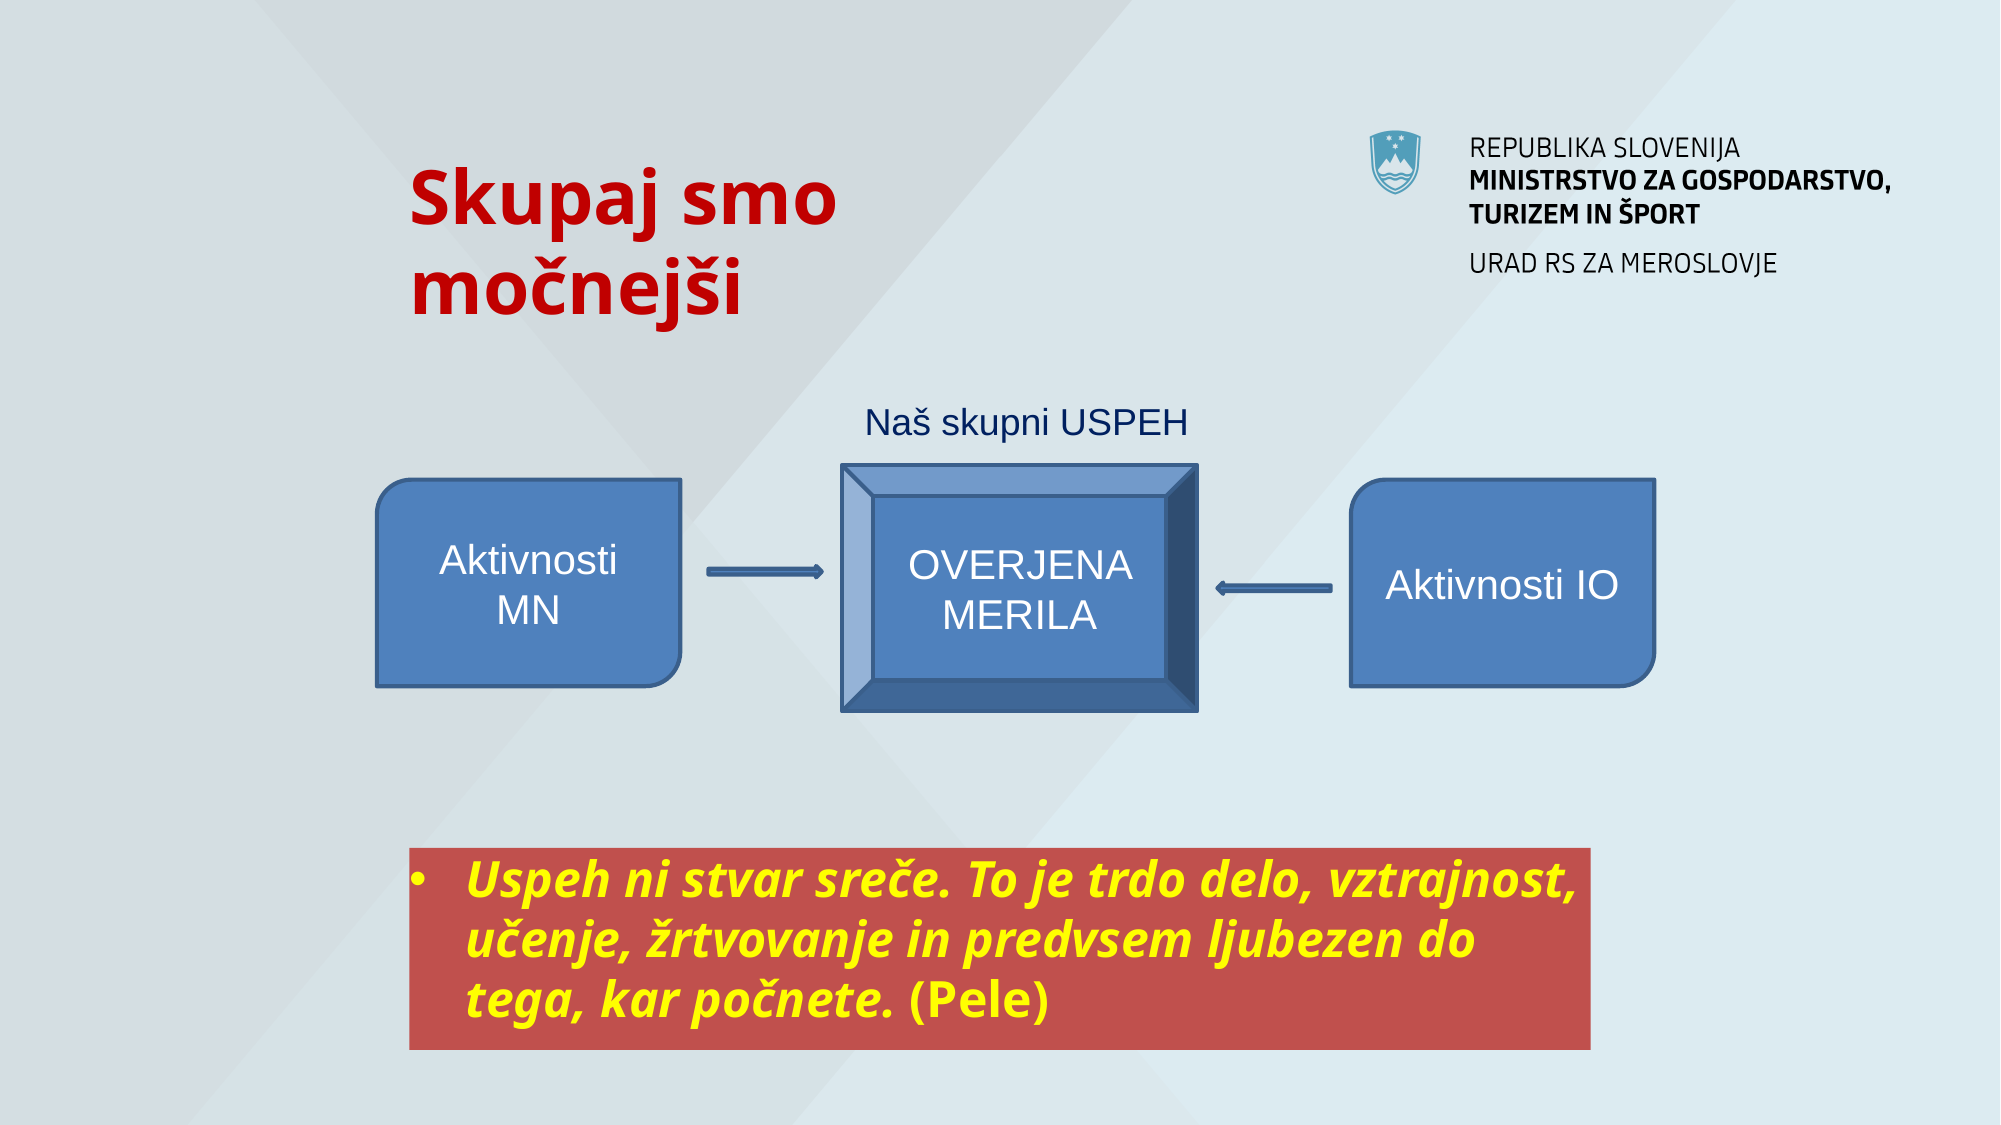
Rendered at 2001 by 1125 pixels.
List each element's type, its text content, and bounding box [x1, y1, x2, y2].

text_box Naš skupni USPEH [849, 390, 1221, 451]
text_box [706, 564, 824, 580]
text_box [1215, 580, 1333, 596]
title Skupaj smo močnejši [409, 149, 1098, 241]
picture [0, 0, 2001, 1125]
text_box Aktivnosti MN [374, 477, 683, 689]
text_box Aktivnosti IO [1348, 477, 1657, 689]
list Uspeh ni stvar sreče. To je trdo delo, vztrajnost, učenje, žrtvovanje in predvsem ljubezen do tega, kar počnete. (Pele) [409, 847, 1591, 1050]
text_box OVERJENA MERILA [840, 463, 1199, 713]
